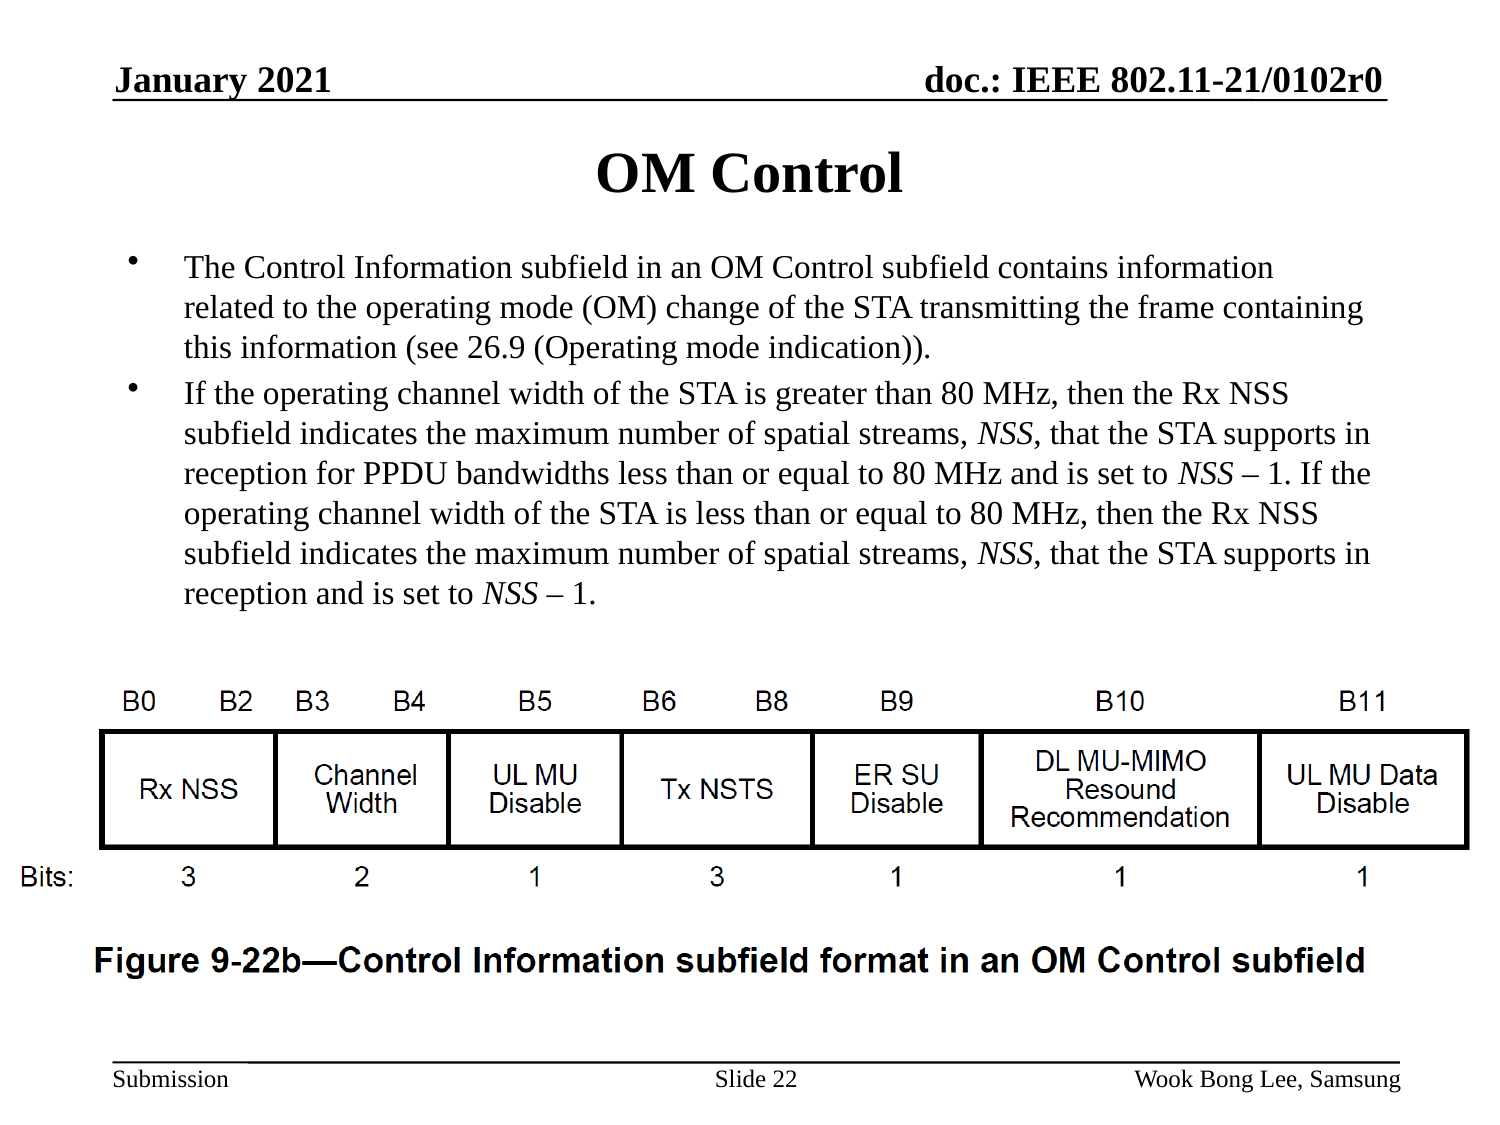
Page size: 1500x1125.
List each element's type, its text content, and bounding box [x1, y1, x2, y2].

slide_number Slide 22 [712, 1061, 800, 1093]
picture [0, 650, 1500, 1005]
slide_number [114, 54, 335, 101]
title OM Control [112, 112, 1388, 226]
list The Control Information subfield in an OM Control subfield contains information related to the operating mode (OM) change of the STA transmitting the frame containing this information (see 26.9 (Operating mode indication)). If the operating channel width of the STA is greater than 80 MHz, then the Rx NSS subfield indicates the maximum number of spatial streams, NSS, that the STA supports in reception for PPDU bandwidths less than or equal to 80 MHz and is set to NSS – 1. If the operating channel width of the STA is less than or equal to 80 MHz, then the Rx NSS subfield indicates the maximum number of spatial streams, NSS, that the STA supports in reception and is set to NSS – 1. [112, 237, 1388, 649]
footer Wook Bong Lee, Samsung [1130, 1061, 1402, 1093]
